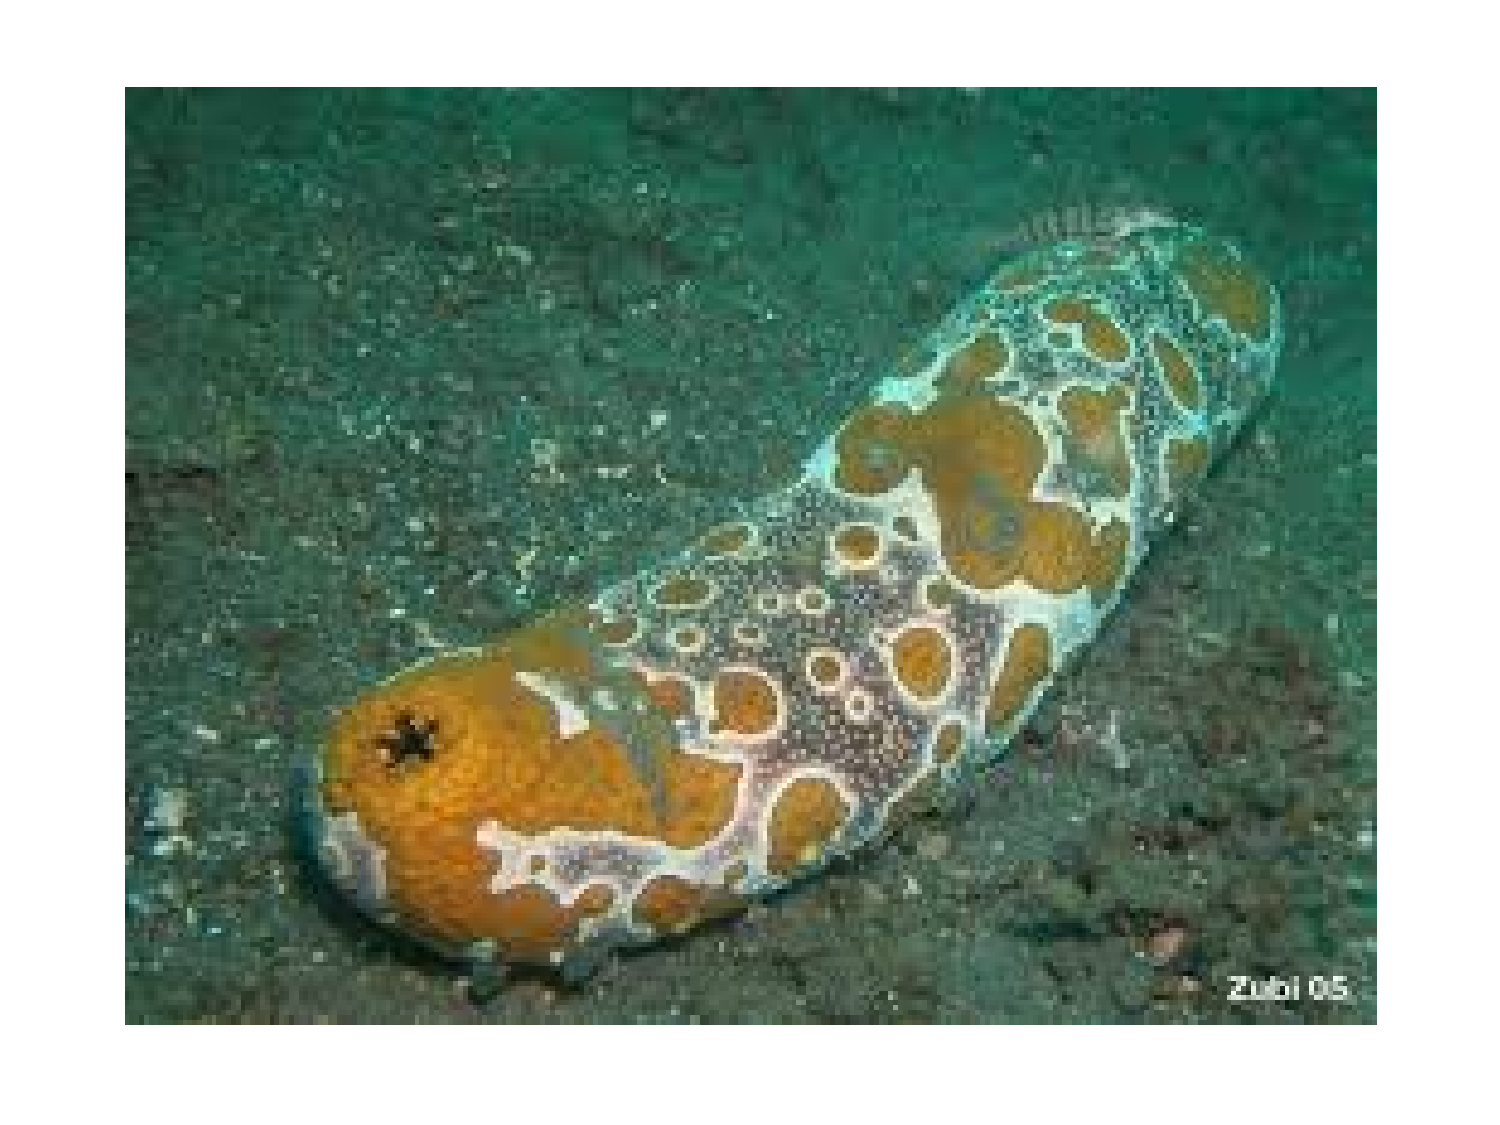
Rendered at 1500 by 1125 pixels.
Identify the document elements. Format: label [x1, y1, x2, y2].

picture [124, 87, 1377, 1026]
